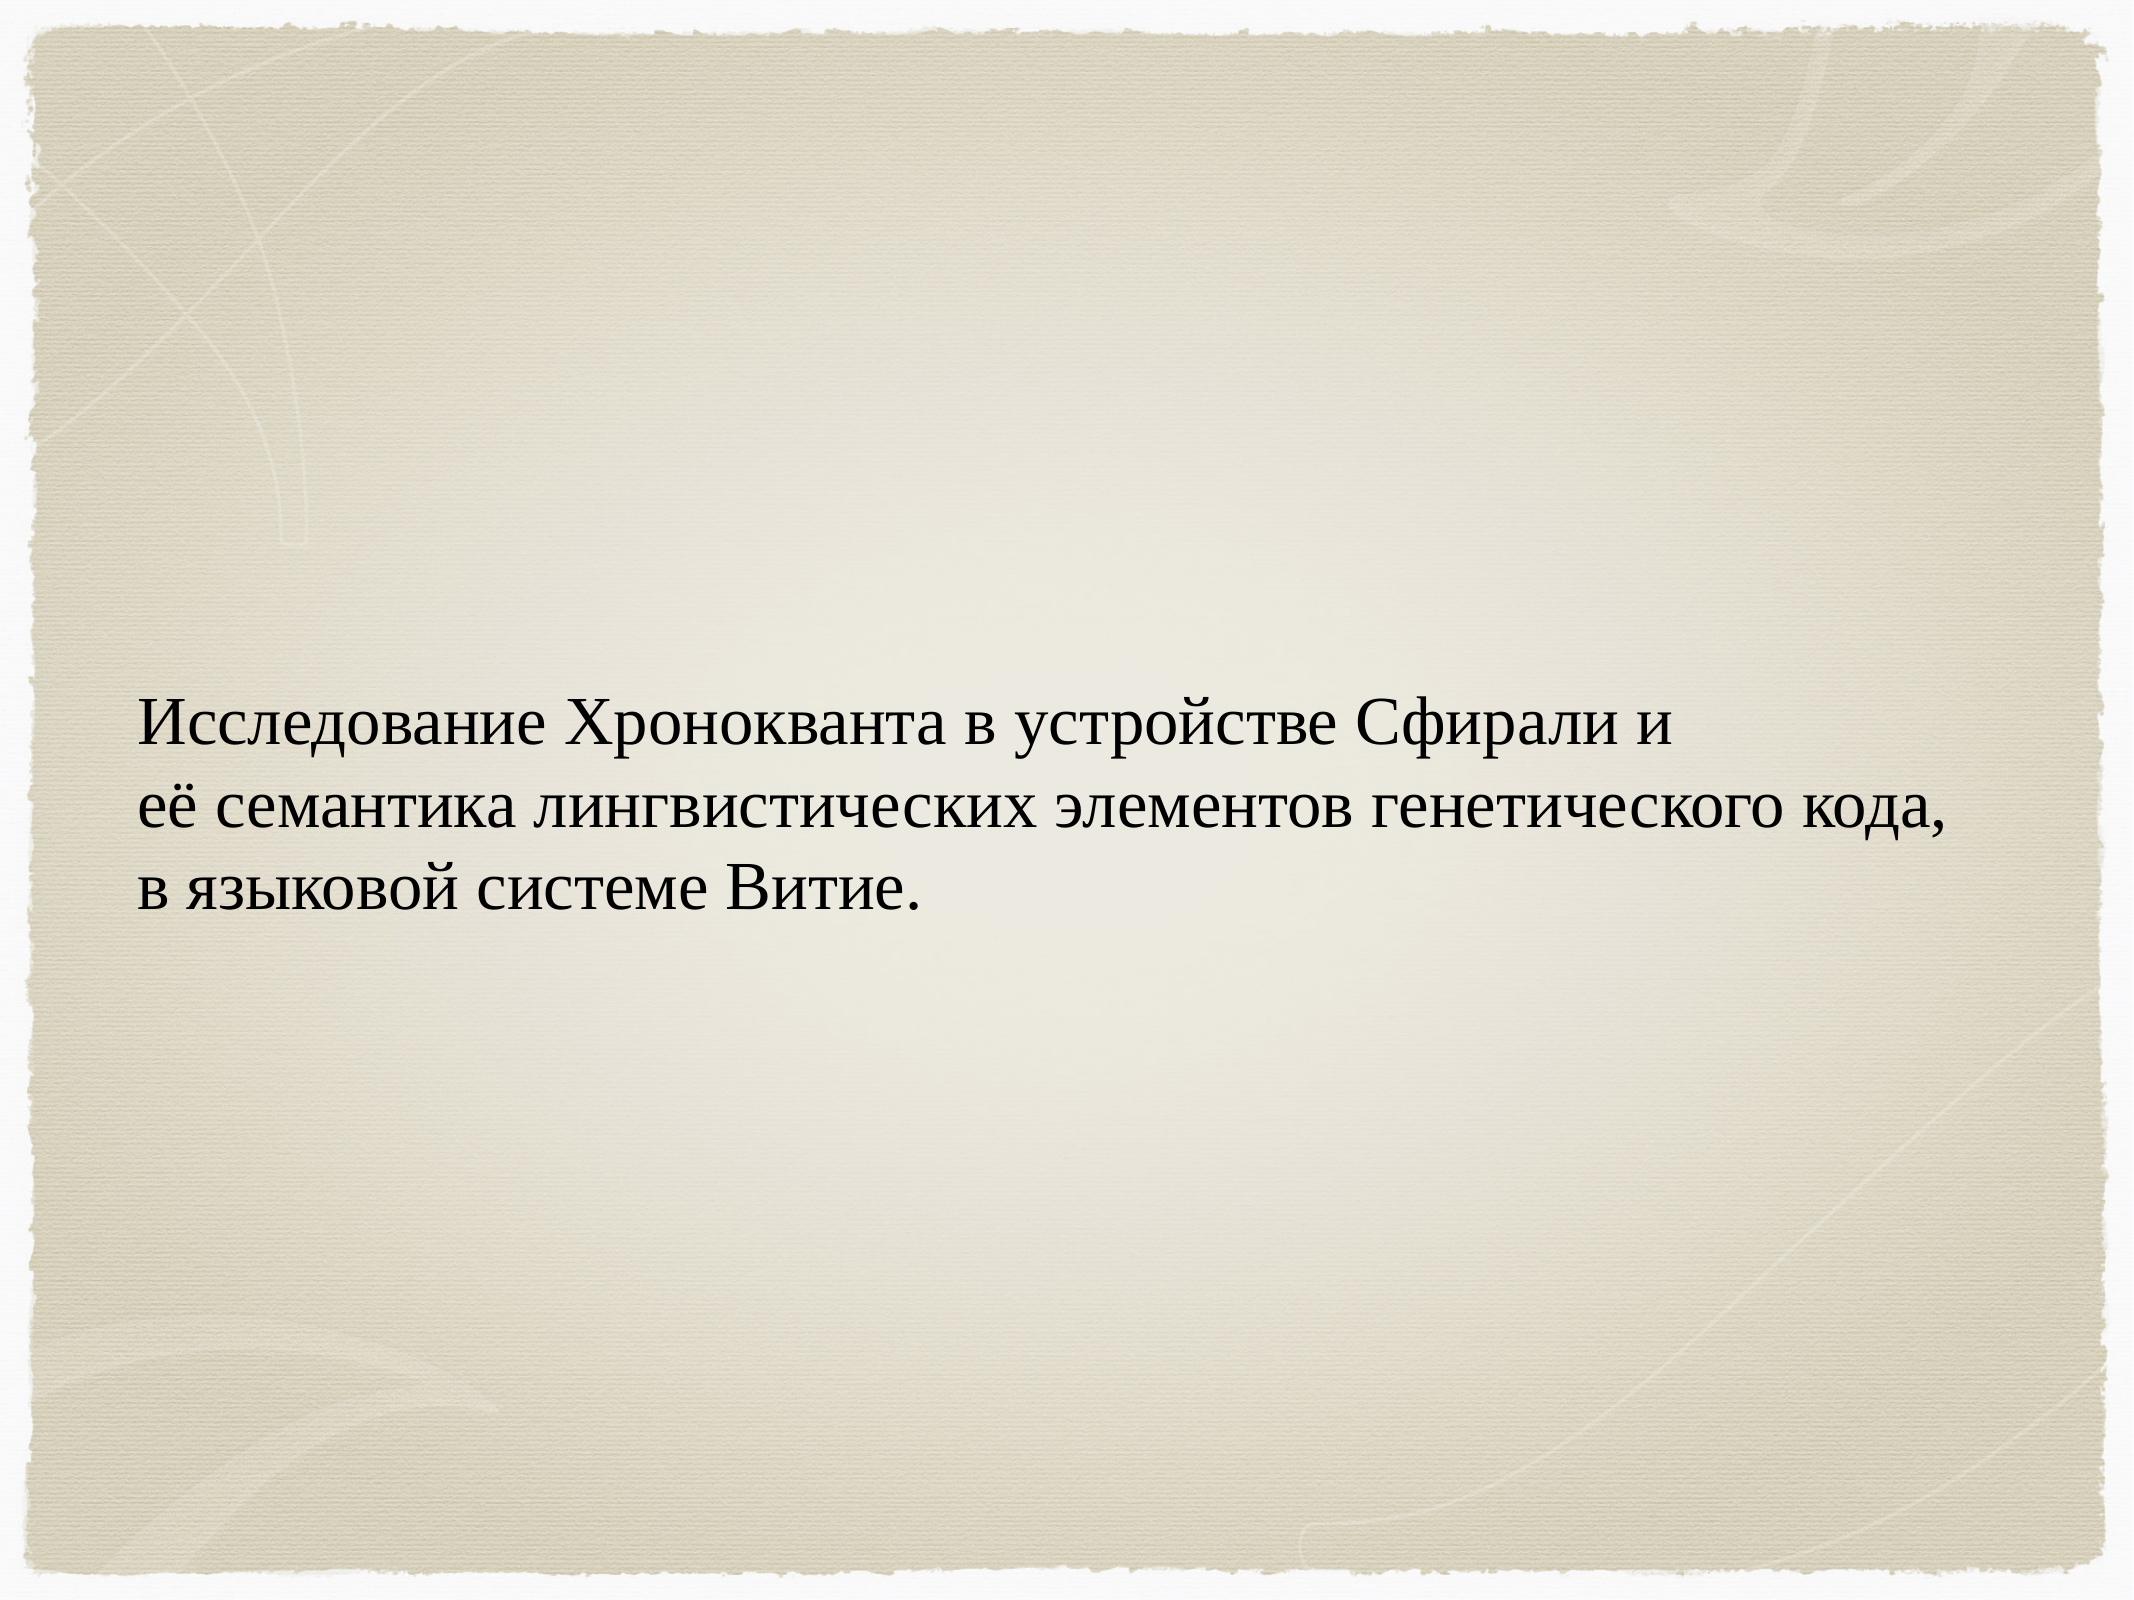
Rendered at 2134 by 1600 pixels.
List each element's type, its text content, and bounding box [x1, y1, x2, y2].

title Исследование Хронокванта в устройстве Сфирали и её семантика лингвистических элементов генетического кода, в языковой системе Витие. [128, 16, 2005, 1584]
picture [0, 0, 2134, 1600]
